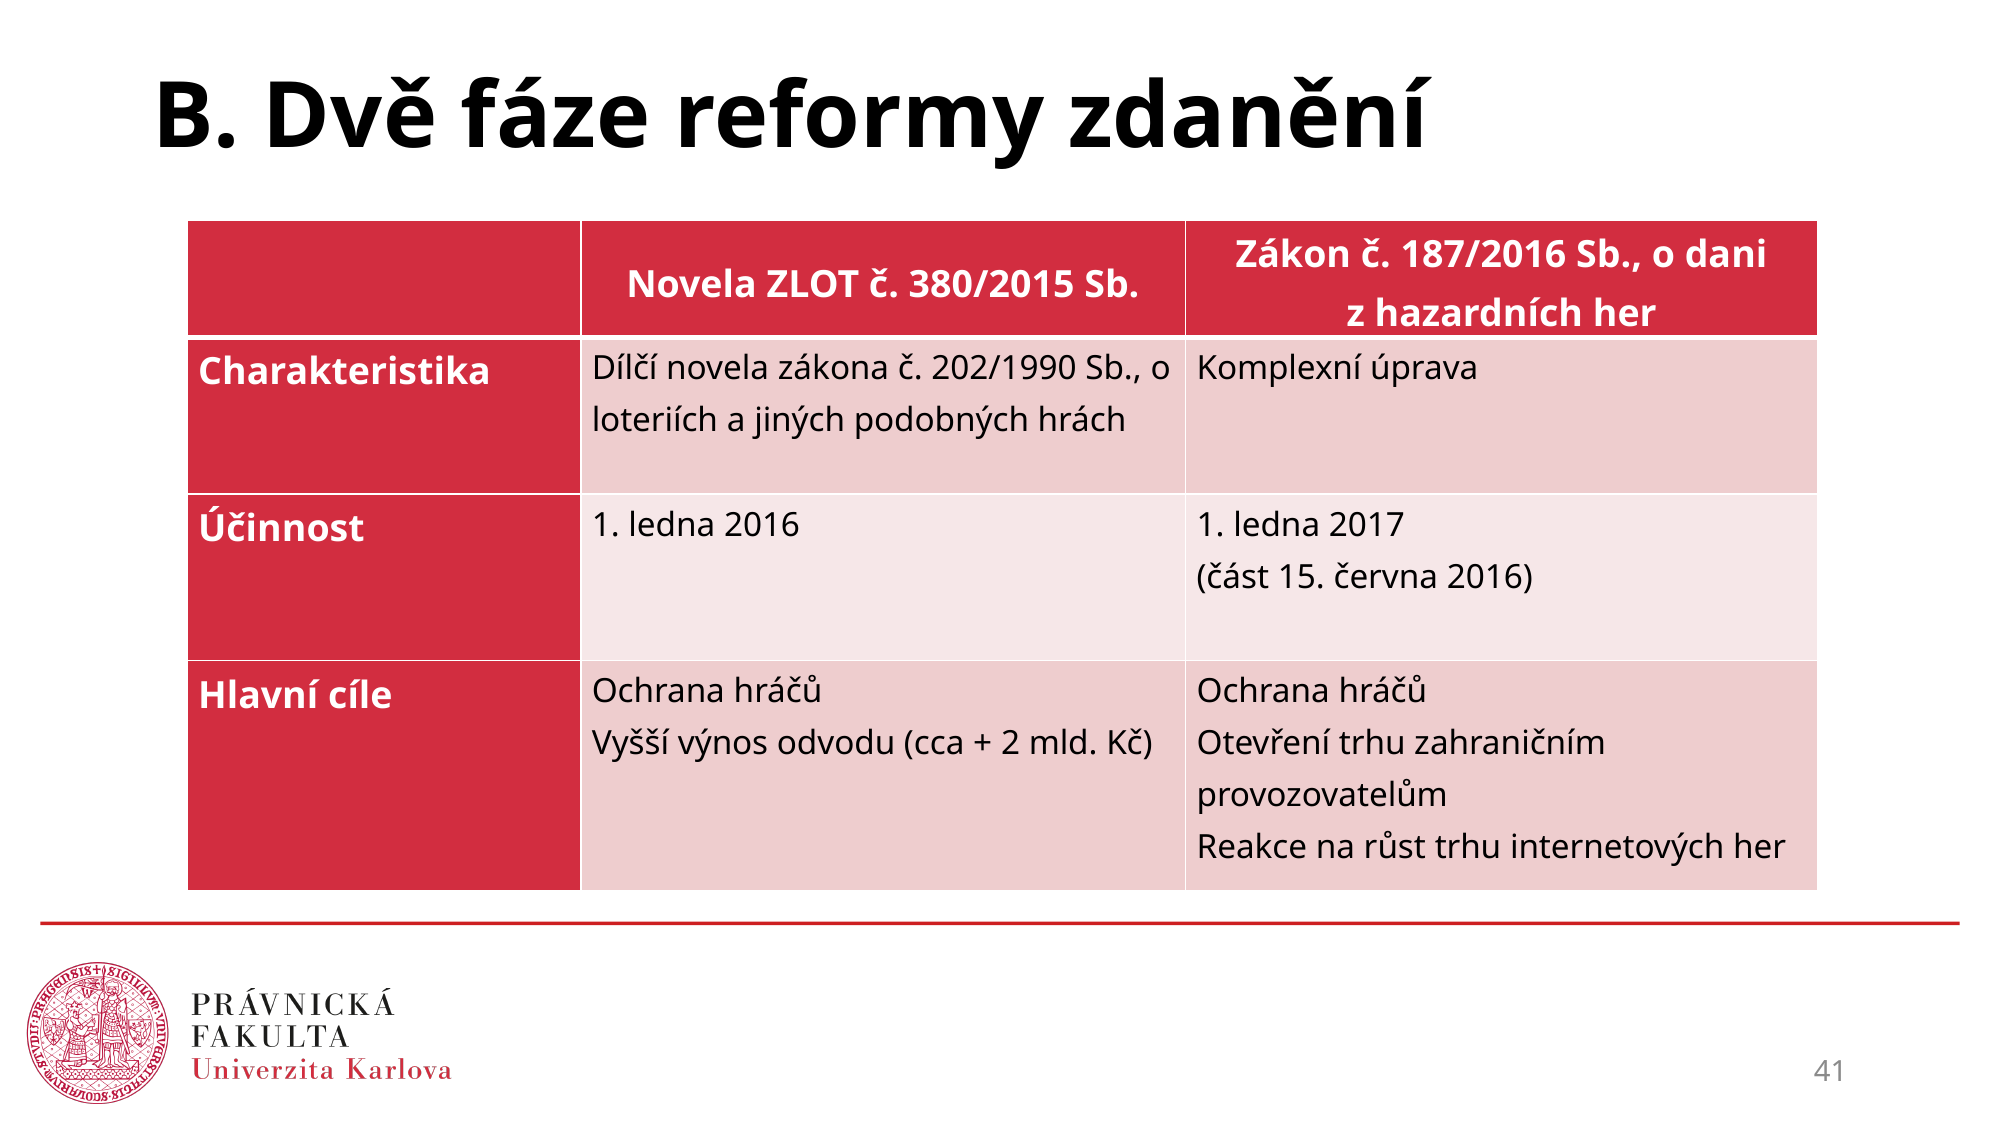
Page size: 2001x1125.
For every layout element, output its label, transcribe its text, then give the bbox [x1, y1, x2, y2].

table_cell Hlavní cíle [188, 661, 580, 890]
slide_number 41 [1412, 1042, 1863, 1103]
table_cell Dílčí novela zákona č. 202/1990 Sb., o loteriích a jiných podobných hrách [582, 340, 1185, 493]
table_cell Ochrana hráčů Vyšší výnos odvodu (cca + 2 mld. Kč) [582, 661, 1185, 890]
table_header Zákon č. 187/2016 Sb., o dani z hazardních her [1186, 221, 1817, 335]
table_cell 1. ledna 2017 (část 15. června 2016) [1186, 495, 1817, 660]
table_cell Účinnost [188, 495, 580, 660]
table_cell Charakteristika [188, 340, 580, 493]
table_header Novela ZLOT č. 380/2015 Sb. [582, 221, 1185, 335]
title B. Dvě fáze reformy zdanění [137, 2, 1863, 220]
table_cell 1. ledna 2016 [582, 495, 1185, 660]
picture [26, 962, 452, 1104]
table_header [188, 221, 580, 335]
table_cell Ochrana hráčů Otevření trhu zahraničním provozovatelům Reakce na růst trhu internetových her [1186, 661, 1817, 890]
table_cell Komplexní úprava [1186, 340, 1817, 493]
